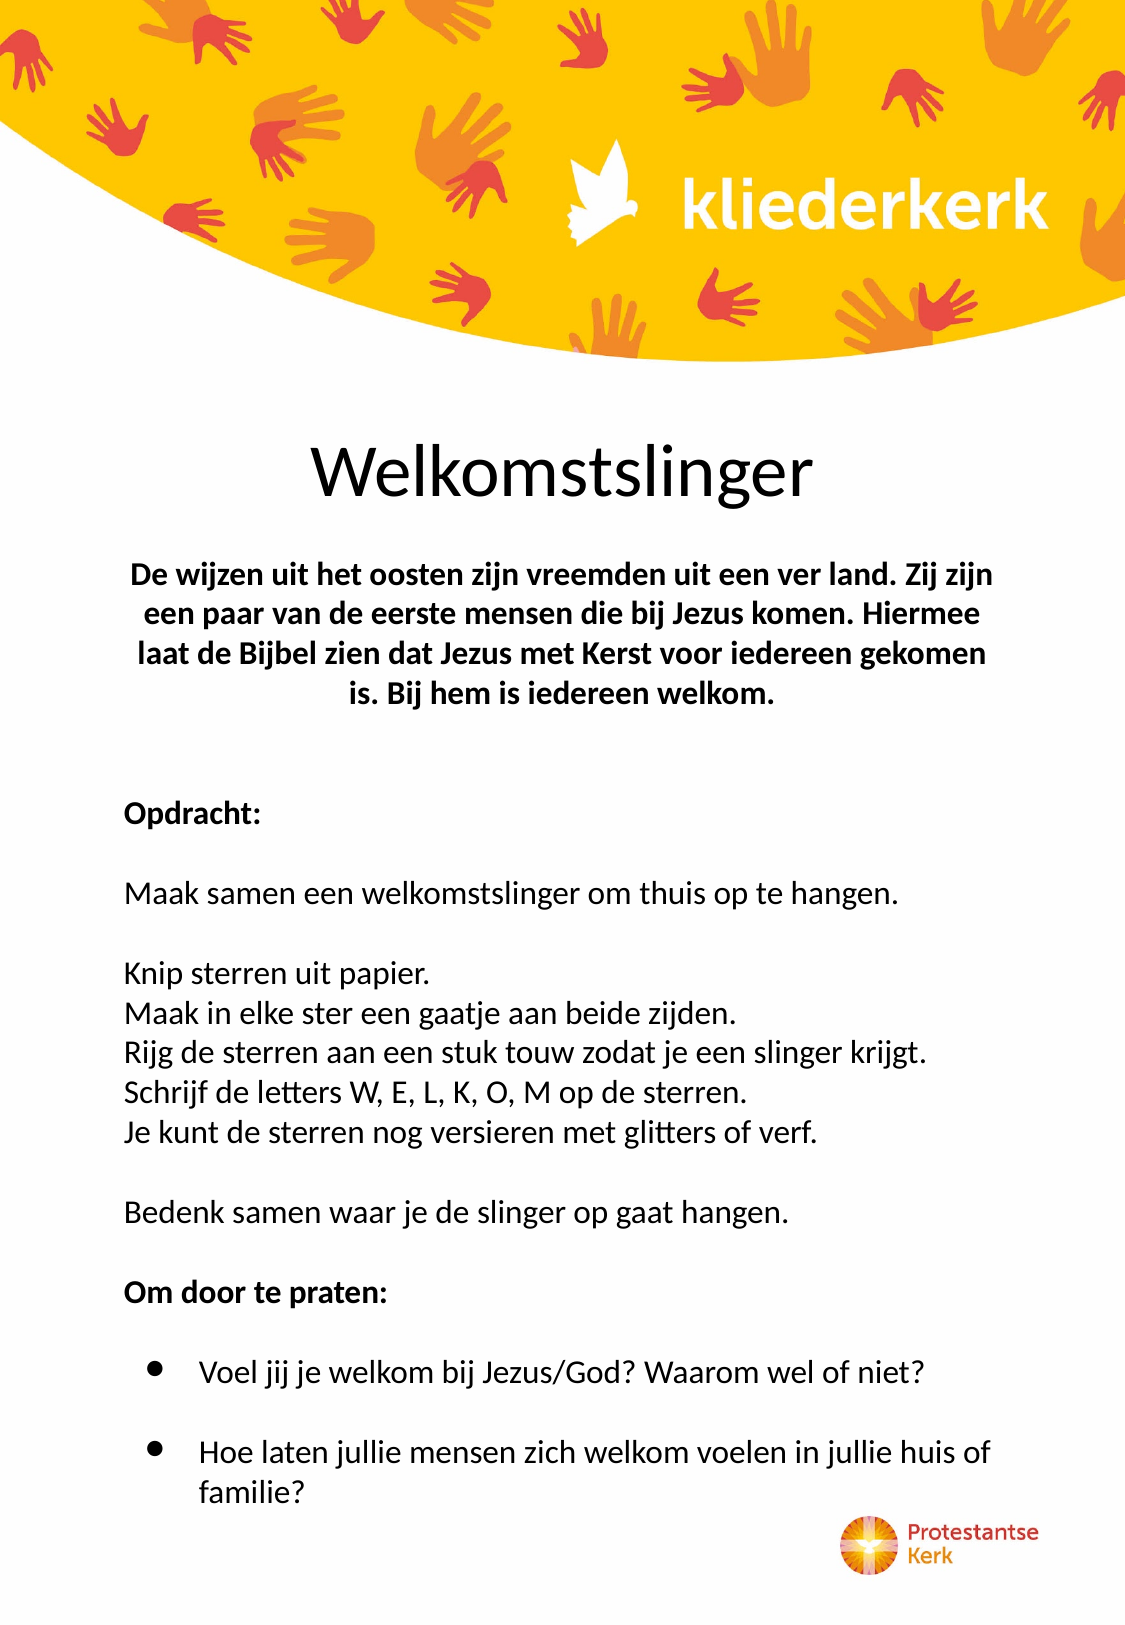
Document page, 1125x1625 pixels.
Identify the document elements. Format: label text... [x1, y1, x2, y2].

text_box Welkomstslinger De wijzen uit het oosten zijn vreemden uit een ver land. Zij zijn een paar van de eerste mensen die bij Jezus komen. Hiermee laat de Bijbel zien dat Jezus met Kerst voor iedereen gekomen is. Bij hem is iedereen welkom. Opdracht: Maak samen een welkomstslinger om thuis op te hangen. Knip sterren uit papier. Maak in elke ster een gaatje aan beide zijden. Rijg de sterren aan een stuk touw zodat je een slinger krijgt. Schrijf de letters W, E, L, K, O, M op de sterren. Je kunt de sterren nog versieren met glitters of verf. Bedenk samen waar je de slinger op gaat hangen. Om door te praten: Voel jij je welkom bij Jezus/God? Waarom wel of niet? Hoe laten jullie mensen zich welkom voelen in jullie huis of familie? [108, 406, 1017, 1447]
picture [0, 0, 1125, 1625]
